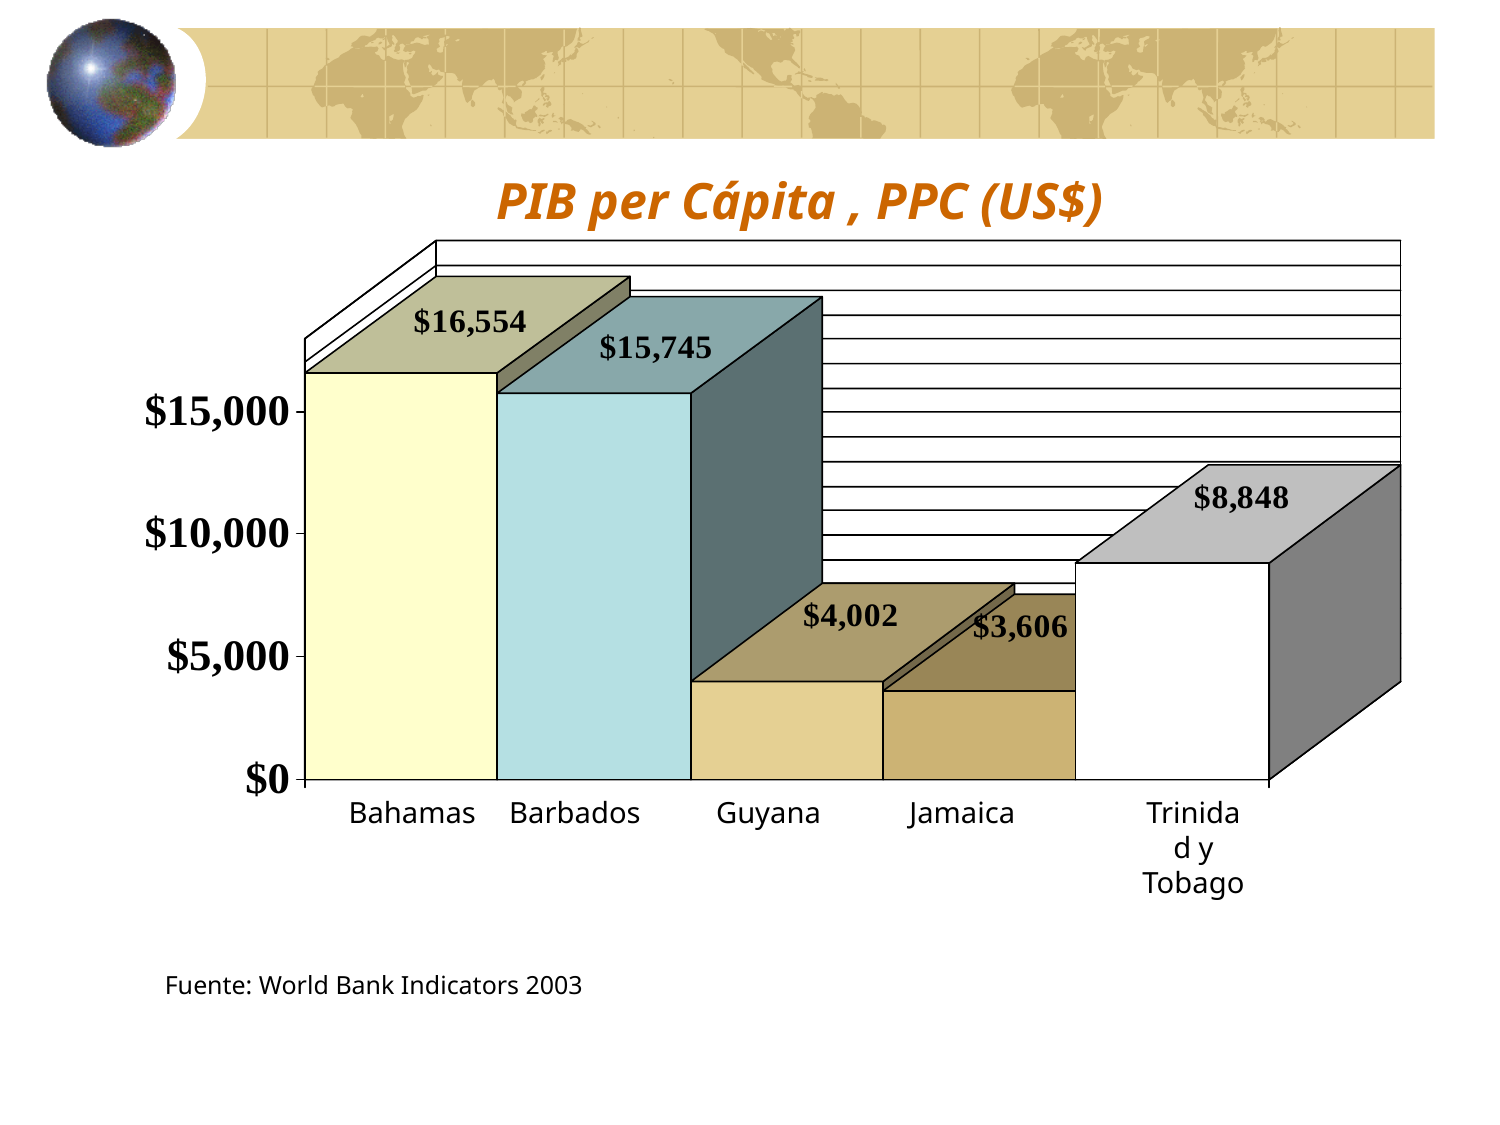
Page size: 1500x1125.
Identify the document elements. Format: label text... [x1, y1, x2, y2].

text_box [112, 212, 1438, 964]
title PIB per Cápita , PPC (US$) [174, 162, 1426, 210]
text_box Fuente: World Bank Indicators 2003 [150, 972, 950, 1008]
picture [42, 14, 190, 151]
